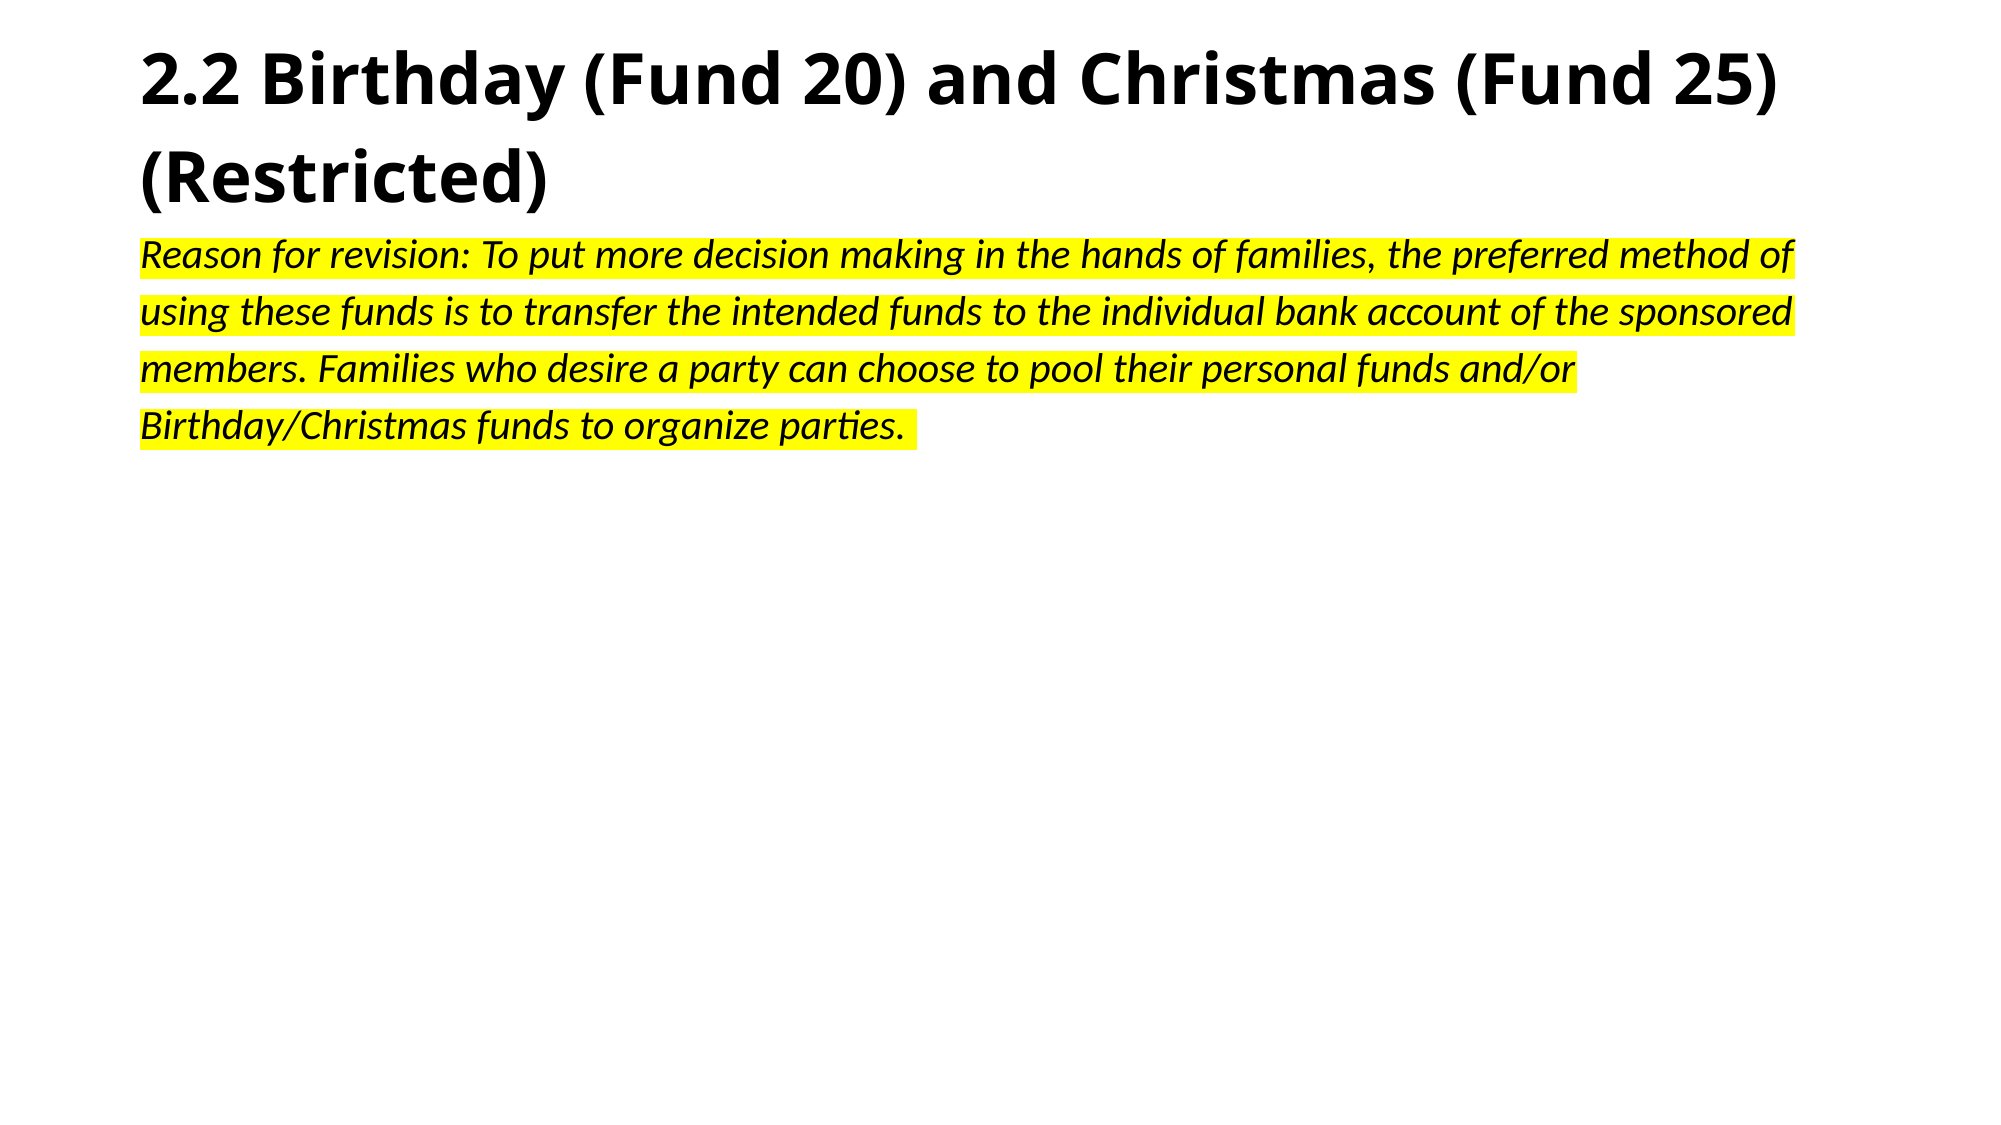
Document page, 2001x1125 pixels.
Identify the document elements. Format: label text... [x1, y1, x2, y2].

list Reason for revision: To put more decision making in the hands of families, the preferred method of using these funds is to transfer the intended funds to the individual bank account of the sponsored members. Families who desire a party can choose to pool their personal funds and/or Birthday/Christmas funds to organize parties. [125, 212, 1875, 1088]
title 2.2 Birthday (Fund 20) and Christmas (Fund 25) (Restricted) [125, 24, 1875, 212]
